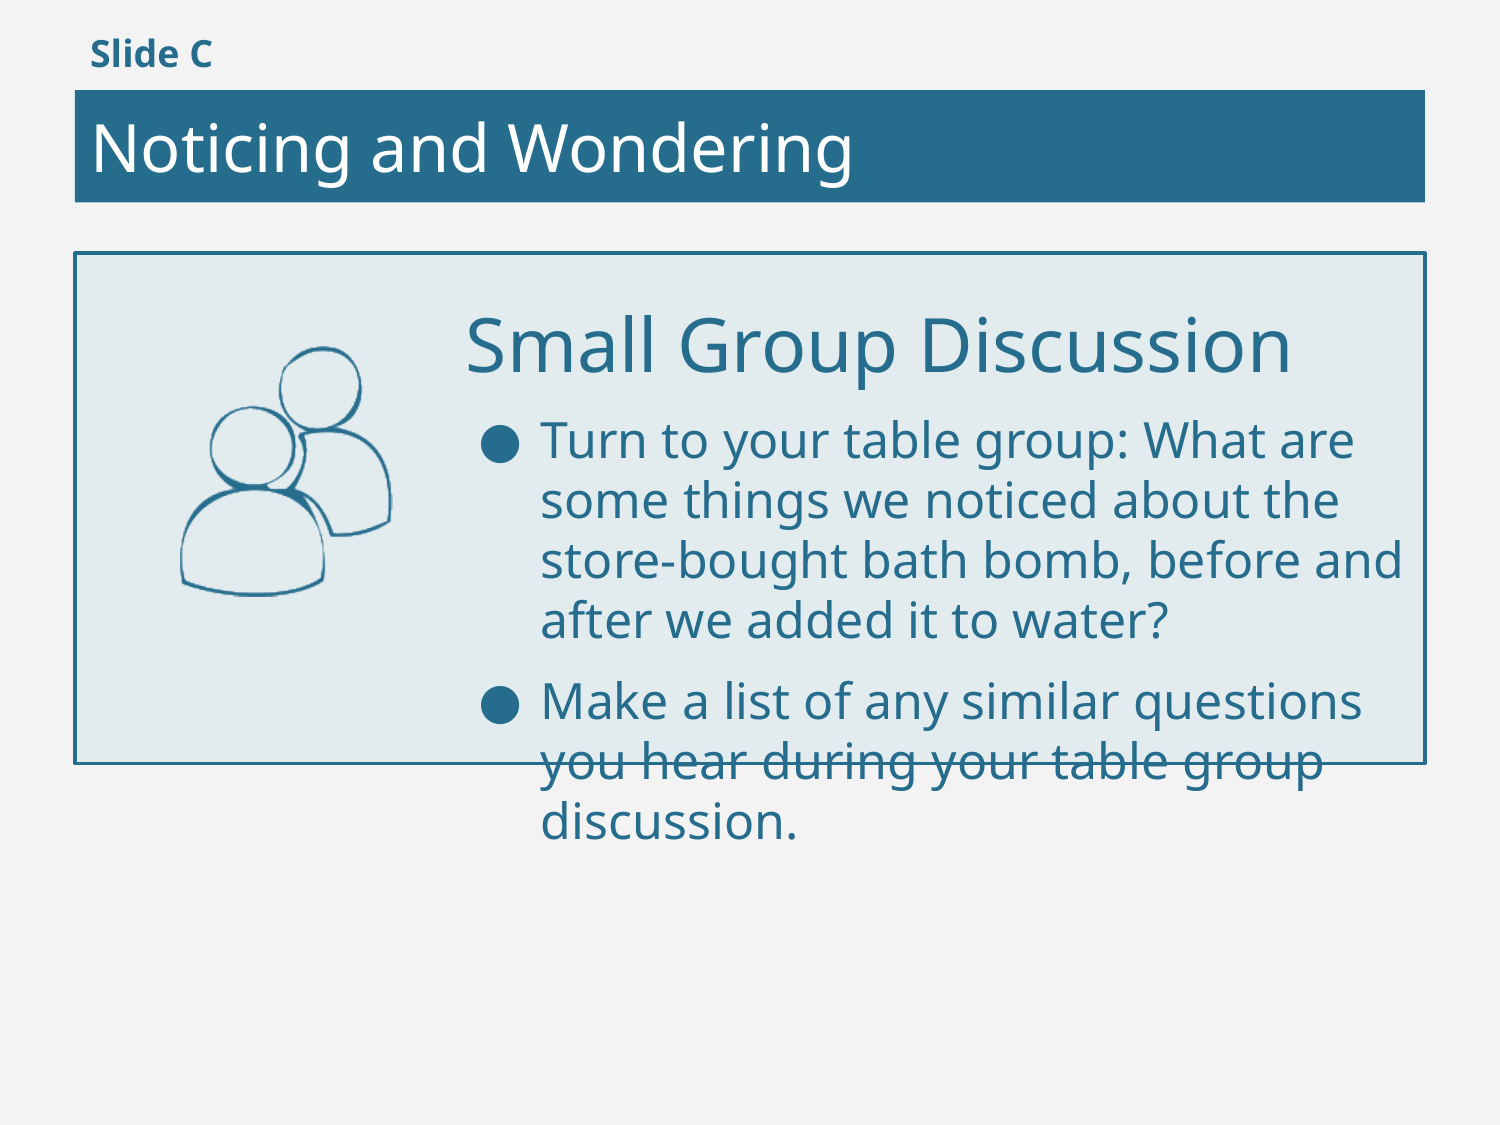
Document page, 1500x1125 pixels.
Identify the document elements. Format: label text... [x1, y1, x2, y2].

text_box [75, 252, 1425, 764]
text_box Small Group Discussion Turn to your table group: What are some things we noticed about the store-bought bath bomb, before and after we added it to water? Make a list of any similar questions you hear during your table group discussion. [465, 297, 1414, 764]
picture [179, 346, 393, 598]
text_box Slide C [75, 0, 686, 90]
text_box Noticing and Wondering [74, 90, 1425, 203]
